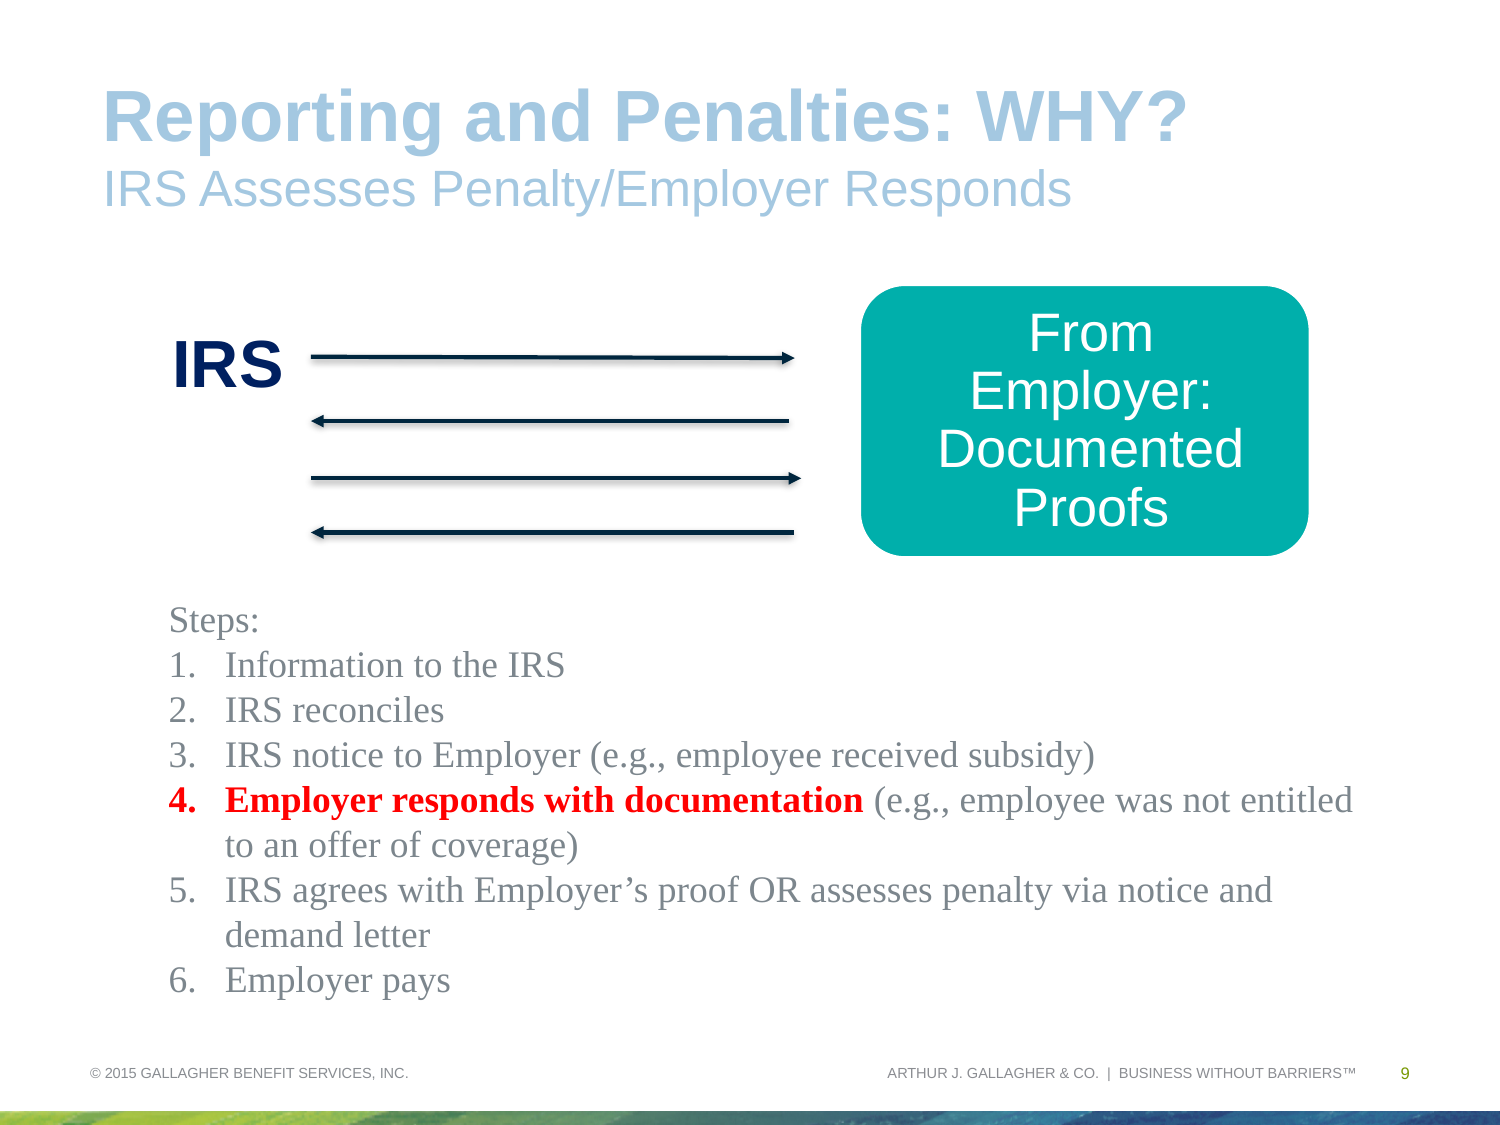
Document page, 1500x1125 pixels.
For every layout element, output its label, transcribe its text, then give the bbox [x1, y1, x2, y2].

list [74, 228, 1426, 1043]
title Reporting and Penalties: WHY? IRS Assesses Penalty/Employer Responds [87, 59, 1438, 225]
footer © 2015 GALLAGHER BENEFIT SERVICES, INC. [75, 1050, 756, 1103]
slide_number 9 [1371, 1050, 1425, 1103]
picture [0, 1111, 1500, 1125]
